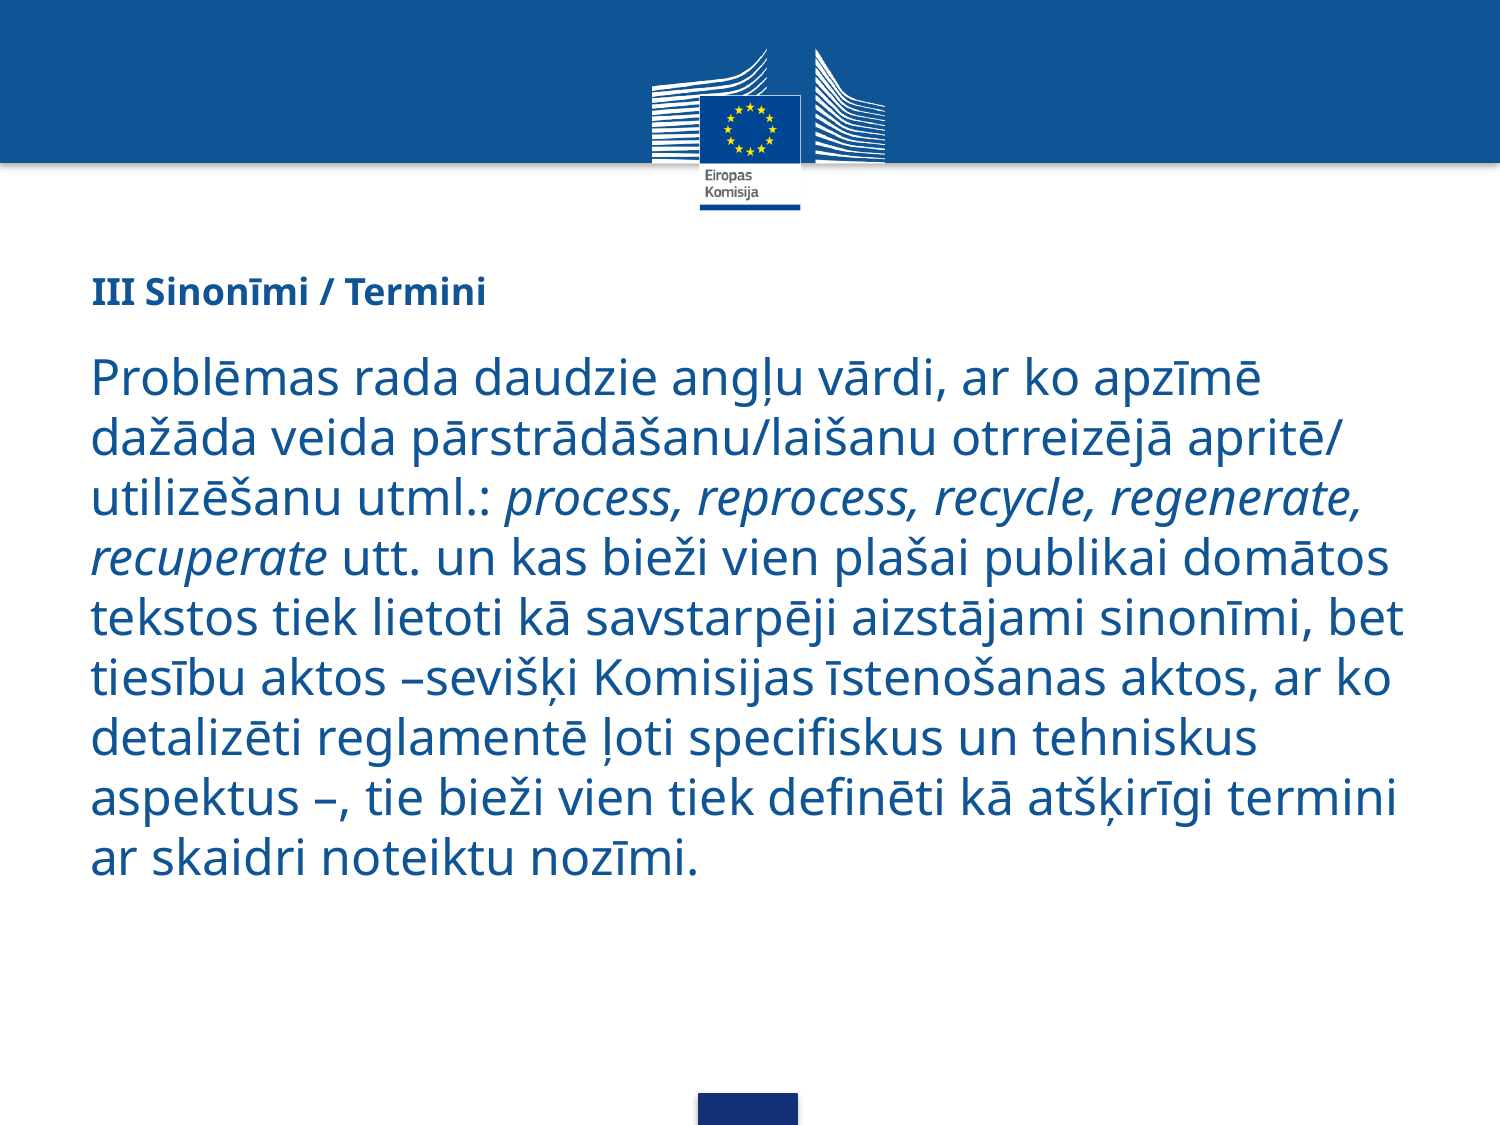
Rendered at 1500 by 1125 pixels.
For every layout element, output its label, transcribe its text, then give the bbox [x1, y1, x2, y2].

title III Sinonīmi / Termini [76, 255, 1428, 327]
picture [652, 48, 885, 211]
list Problēmas rada daudzie angļu vārdi, ar ko apzīmē dažāda veida pārstrādāšanu/laišanu otrreizējā apritē/ utilizēšanu utml.: process, reprocess, recycle, regenerate, recuperate utt. un kas bieži vien plašai publikai domātos tekstos tiek lietoti kā savstarpēji aizstājami sinonīmi, bet tiesību aktos –sevišķi Komisijas īstenošanas aktos, ar ko detalizēti reglamentē ļoti specifiskus un tehniskus aspektus –, tie bieži vien tiek definēti kā atšķirīgi termini ar skaidri noteiktu nozīmi. [74, 337, 1426, 1018]
